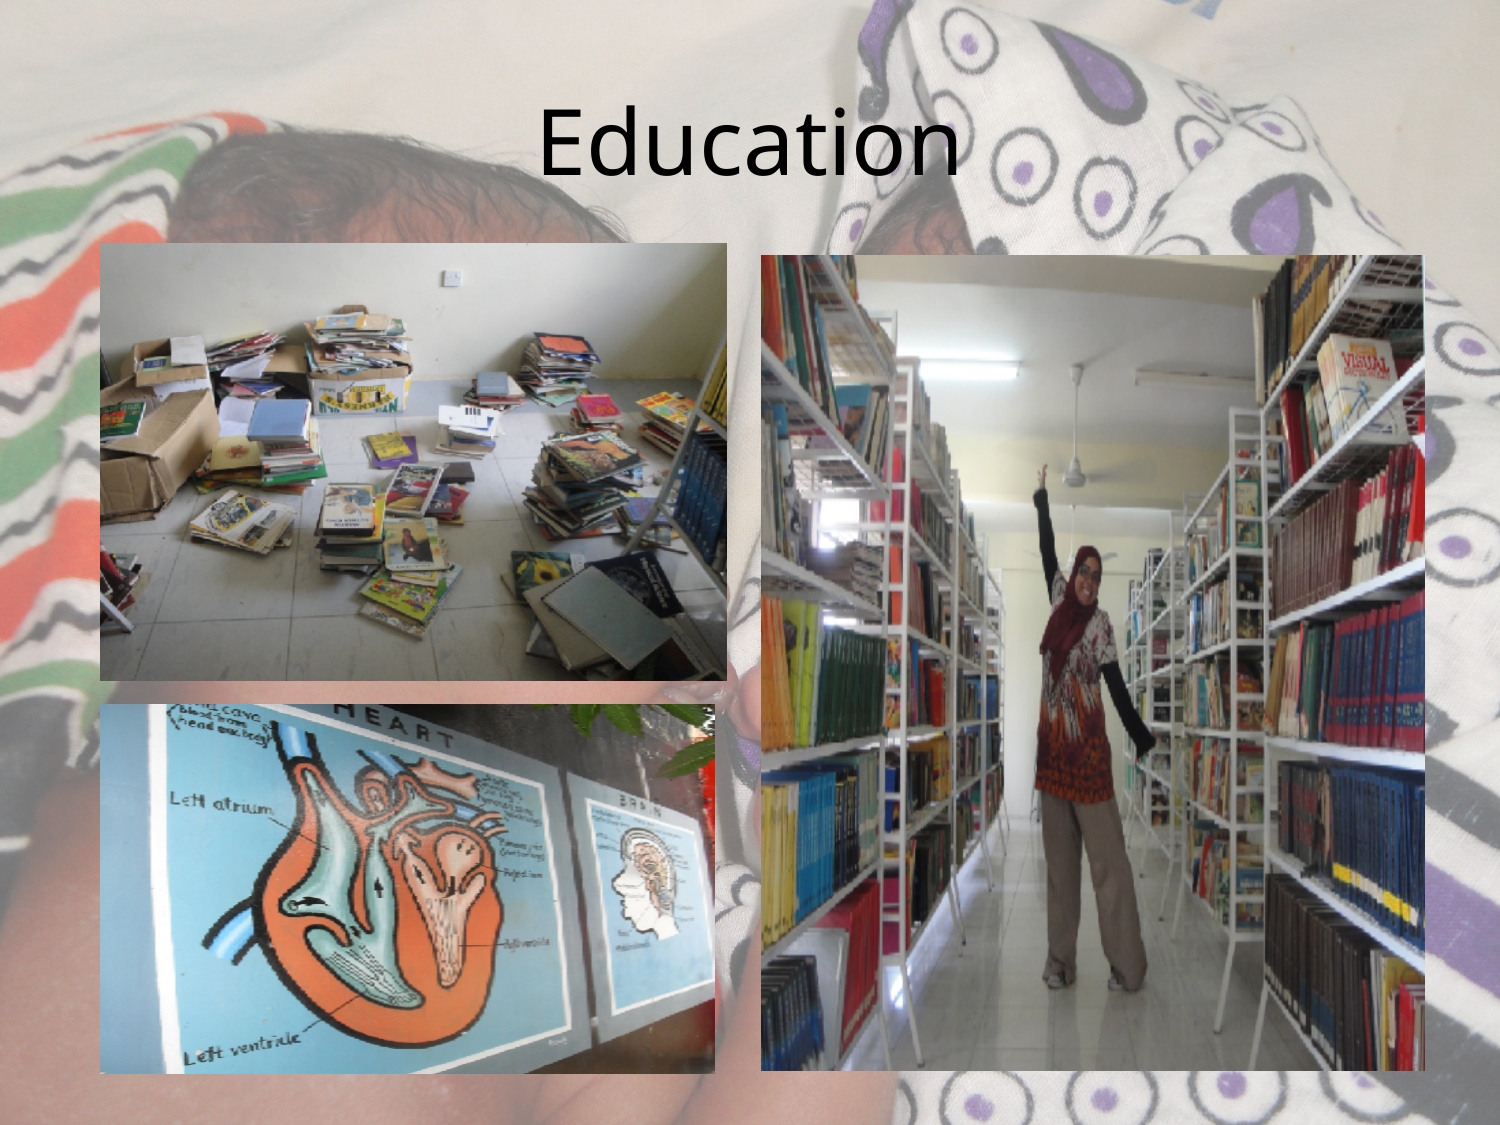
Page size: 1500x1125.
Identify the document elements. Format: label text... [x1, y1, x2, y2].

title Education [75, 45, 1425, 233]
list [100, 243, 727, 681]
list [761, 255, 1425, 1071]
picture [100, 703, 715, 1074]
